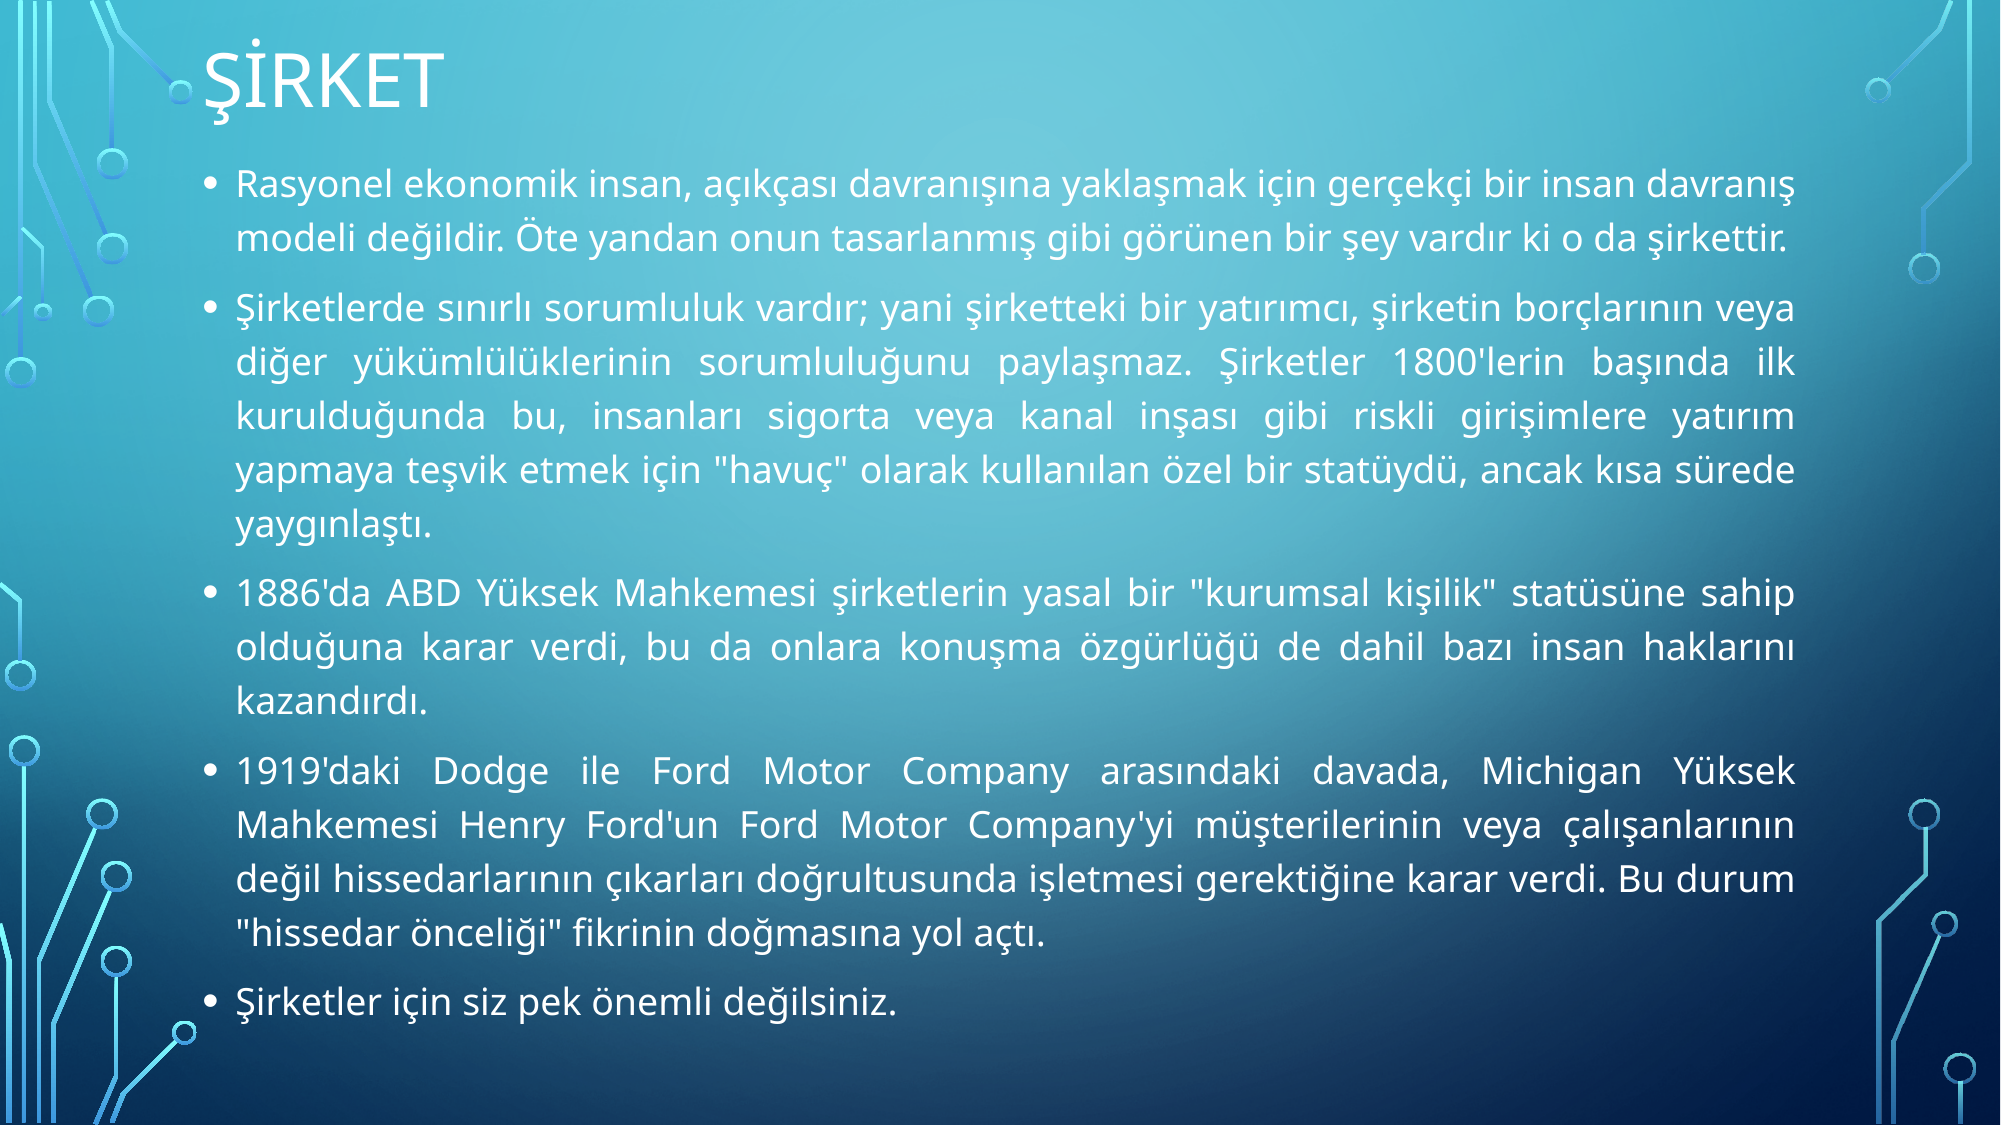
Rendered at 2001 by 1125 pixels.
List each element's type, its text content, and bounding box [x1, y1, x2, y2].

list Rasyonel ekonomik insan, açıkçası davranışına yaklaşmak için gerçekçi bir insan davranış modeli değildir. Öte yandan onun tasarlanmış gibi görünen bir şey vardır ki o da şirkettir. Şirketlerde sınırlı sorumluluk vardır; yani şirketteki bir yatırımcı, şirketin borçlarının veya diğer yükümlülüklerinin sorumluluğunu paylaşmaz. Şirketler 1800'lerin başında ilk kurulduğunda bu, insanları sigorta veya kanal inşası gibi riskli girişimlere yatırım yapmaya teşvik etmek için "havuç" olarak kullanılan özel bir statüydü, ancak kısa sürede yaygınlaştı. 1886'da ABD Yüksek Mahkemesi şirketlerin yasal bir "kurumsal kişilik" statüsüne sahip olduğuna karar verdi, bu da onlara konuşma özgürlüğü de dahil bazı insan haklarını kazandırdı. 1919'daki Dodge ile Ford Motor Company arasındaki davada, Michigan Yüksek Mahkemesi Henry Ford'un Ford Motor Company'yi müşterilerinin veya çalışanlarının değil hissedarlarının çıkarları doğrultusunda işletmesi gerektiğine karar verdi. Bu durum "hissedar önceliği" fikrinin doğmasına yol açtı. Şirketler için siz pek önemli değilsiniz. [187, 143, 1813, 1065]
title ŞİRKET [187, 23, 1813, 143]
